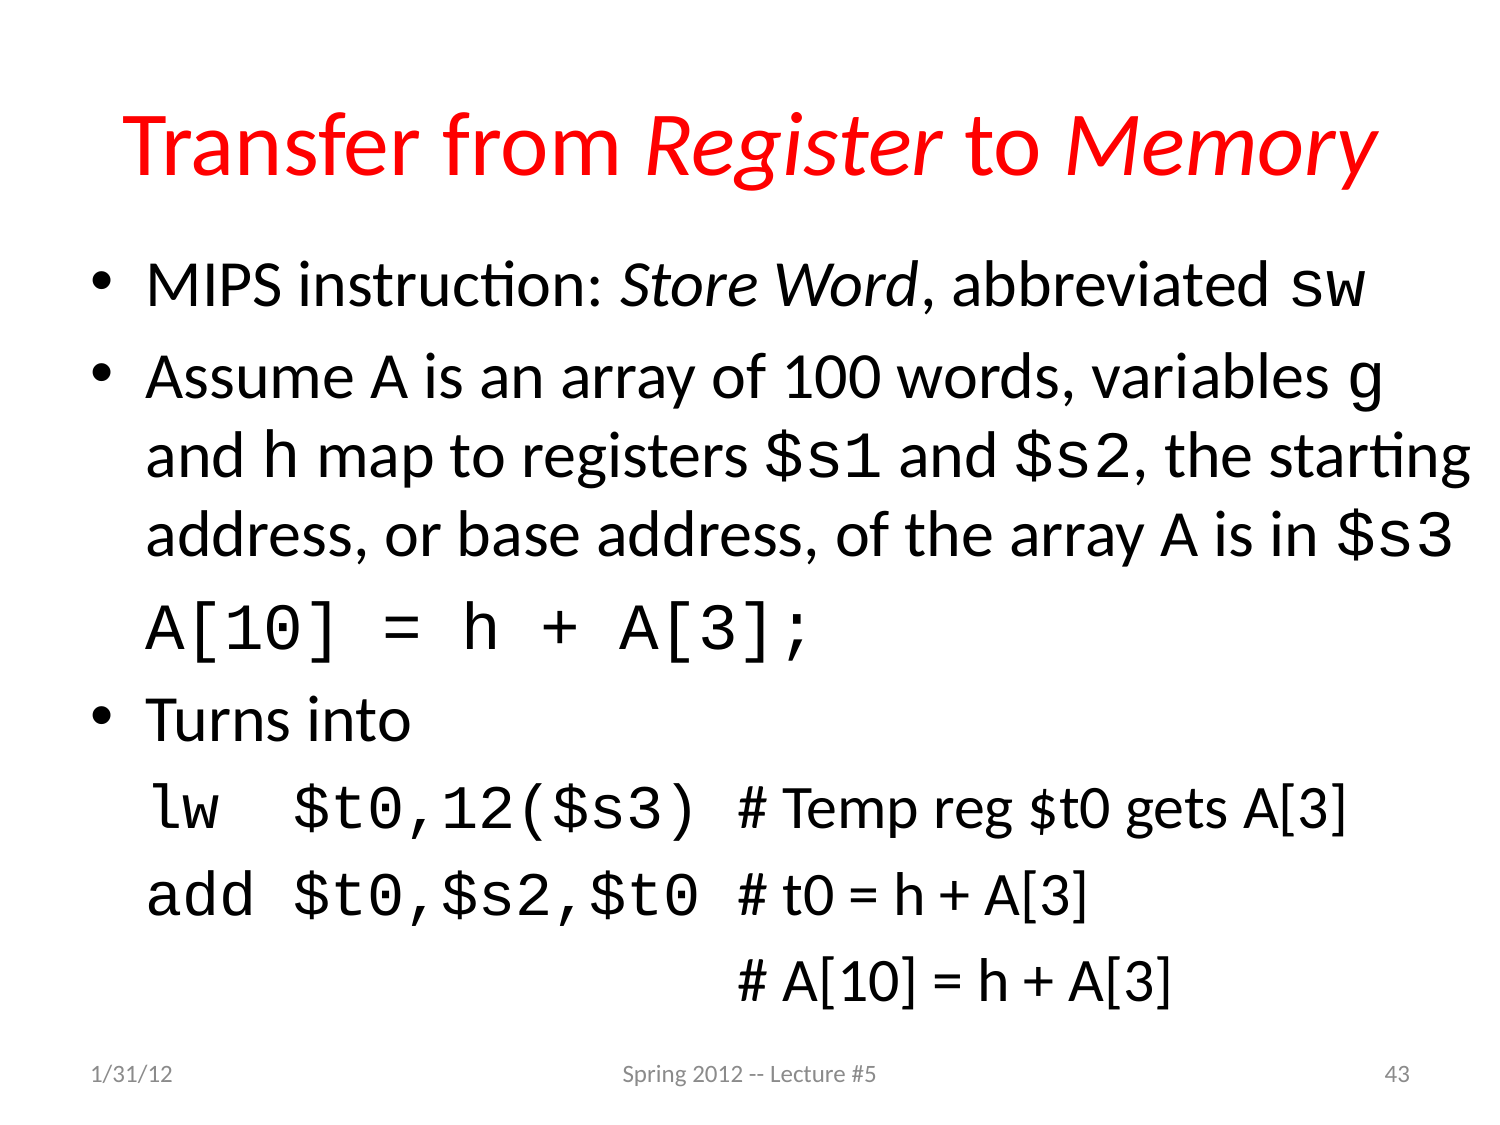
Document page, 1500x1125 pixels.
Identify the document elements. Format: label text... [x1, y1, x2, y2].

title Transfer from Register to Memory [75, 45, 1425, 232]
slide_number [75, 1042, 425, 1103]
list MIPS instruction: Store Word, abbreviated sw Assume A is an array of 100 words, variables g and h map to registers $s1 and $s2, the starting address, or base address, of the array A is in $s3 A[10] = h + A[3]; Turns into lw $t0,12($s3) # Temp reg $t0 gets A[3] add $t0,$s2,$t0 # t0 = h + A[3] # A[10] = h + A[3] [75, 232, 1500, 1103]
footer Spring 2012 -- Lecture #5 [512, 1042, 988, 1103]
slide_number 43 [1074, 1042, 1425, 1103]
